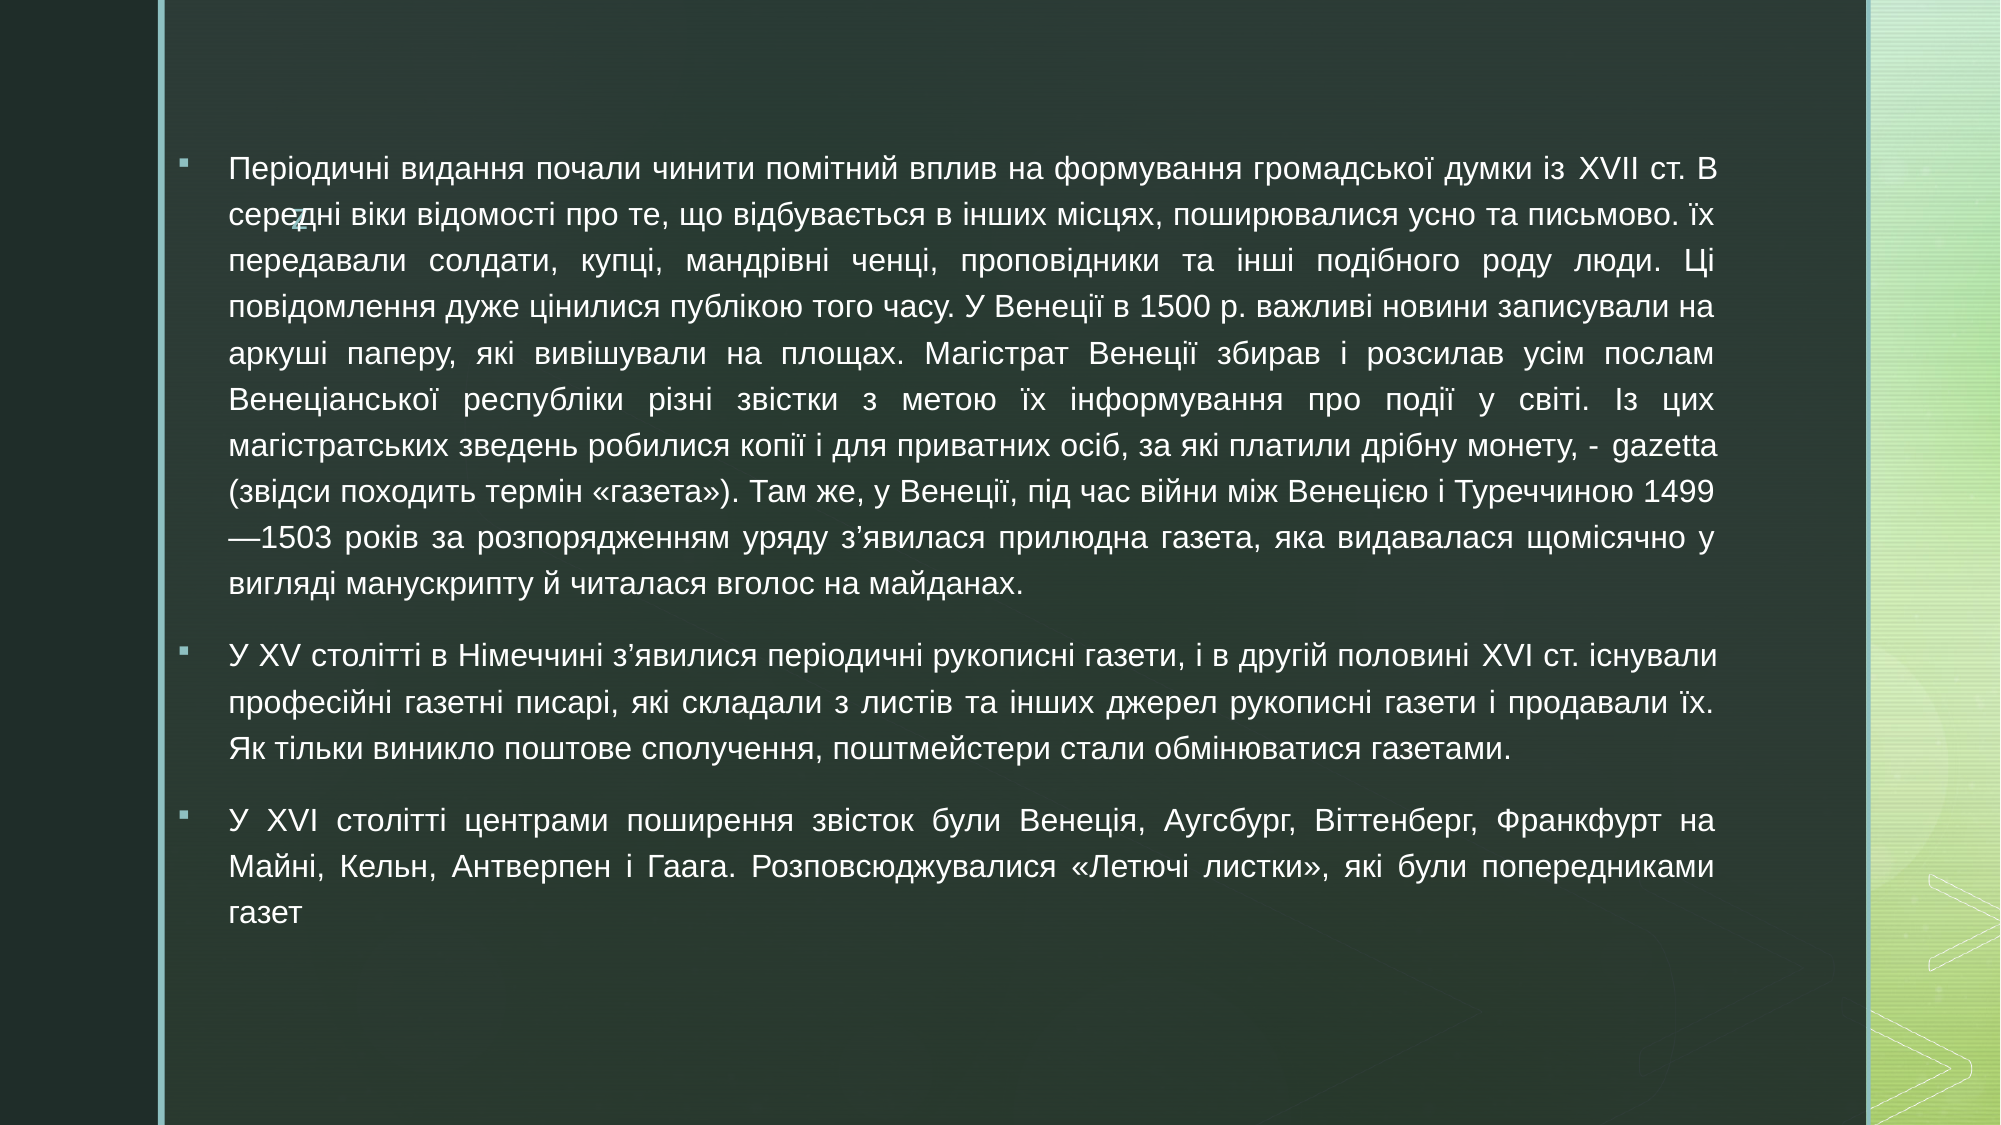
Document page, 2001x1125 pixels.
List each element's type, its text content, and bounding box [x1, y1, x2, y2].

picture [1871, 0, 2001, 1125]
list Періодичні видання почали чинити помітний вплив на формування громадської думки із XVII ст. В середні віки відомості про те, що відбувається в інших місцях, поширювалися усно та письмово. їх передавали солдати, купці, мандрівні ченці, проповідники та інші подібного роду люди. Ці повідомлення дуже цінилися публікою того часу. У Венеції в 1500 р. важливі новини записували на аркуші паперу, які вивішували на площах. Магістрат Венеції збирав і розсилав усім послам Венеціанської республіки різні звістки з метою їх інформування про події у світі. Із цих магістратських зведень робилися копії і для приватних осіб, за які платили дрібну монету, - gazetta (звідси походить термін «газета»). Там же, у Венеції, під час війни між Венецією і Туреччиною 1499—1503 років за розпорядженням уряду з’явилася прилюдна газета, яка видавалася щомісячно у вигляді манускрипту й читалася вголос на майданах. У XV столітті в Німеччині з’явилися періодичні рукописні газети, і в другій половині XVI ст. існували професійні газетні писарі, які складали з листів та інших джерел рукописні газети і продавали їх. Як тільки виникло поштове сполучення, поштмейстери стали обмінюватися газетами. У XVI столітті центрами поширення звісток були Венеція, Аугсбург, Віттенберг, Франкфурт на Майні, Кельн, Антверпен і Гаага. Розповсюджувалися «Летючі листки», які були попередниками газет [162, 132, 1734, 993]
